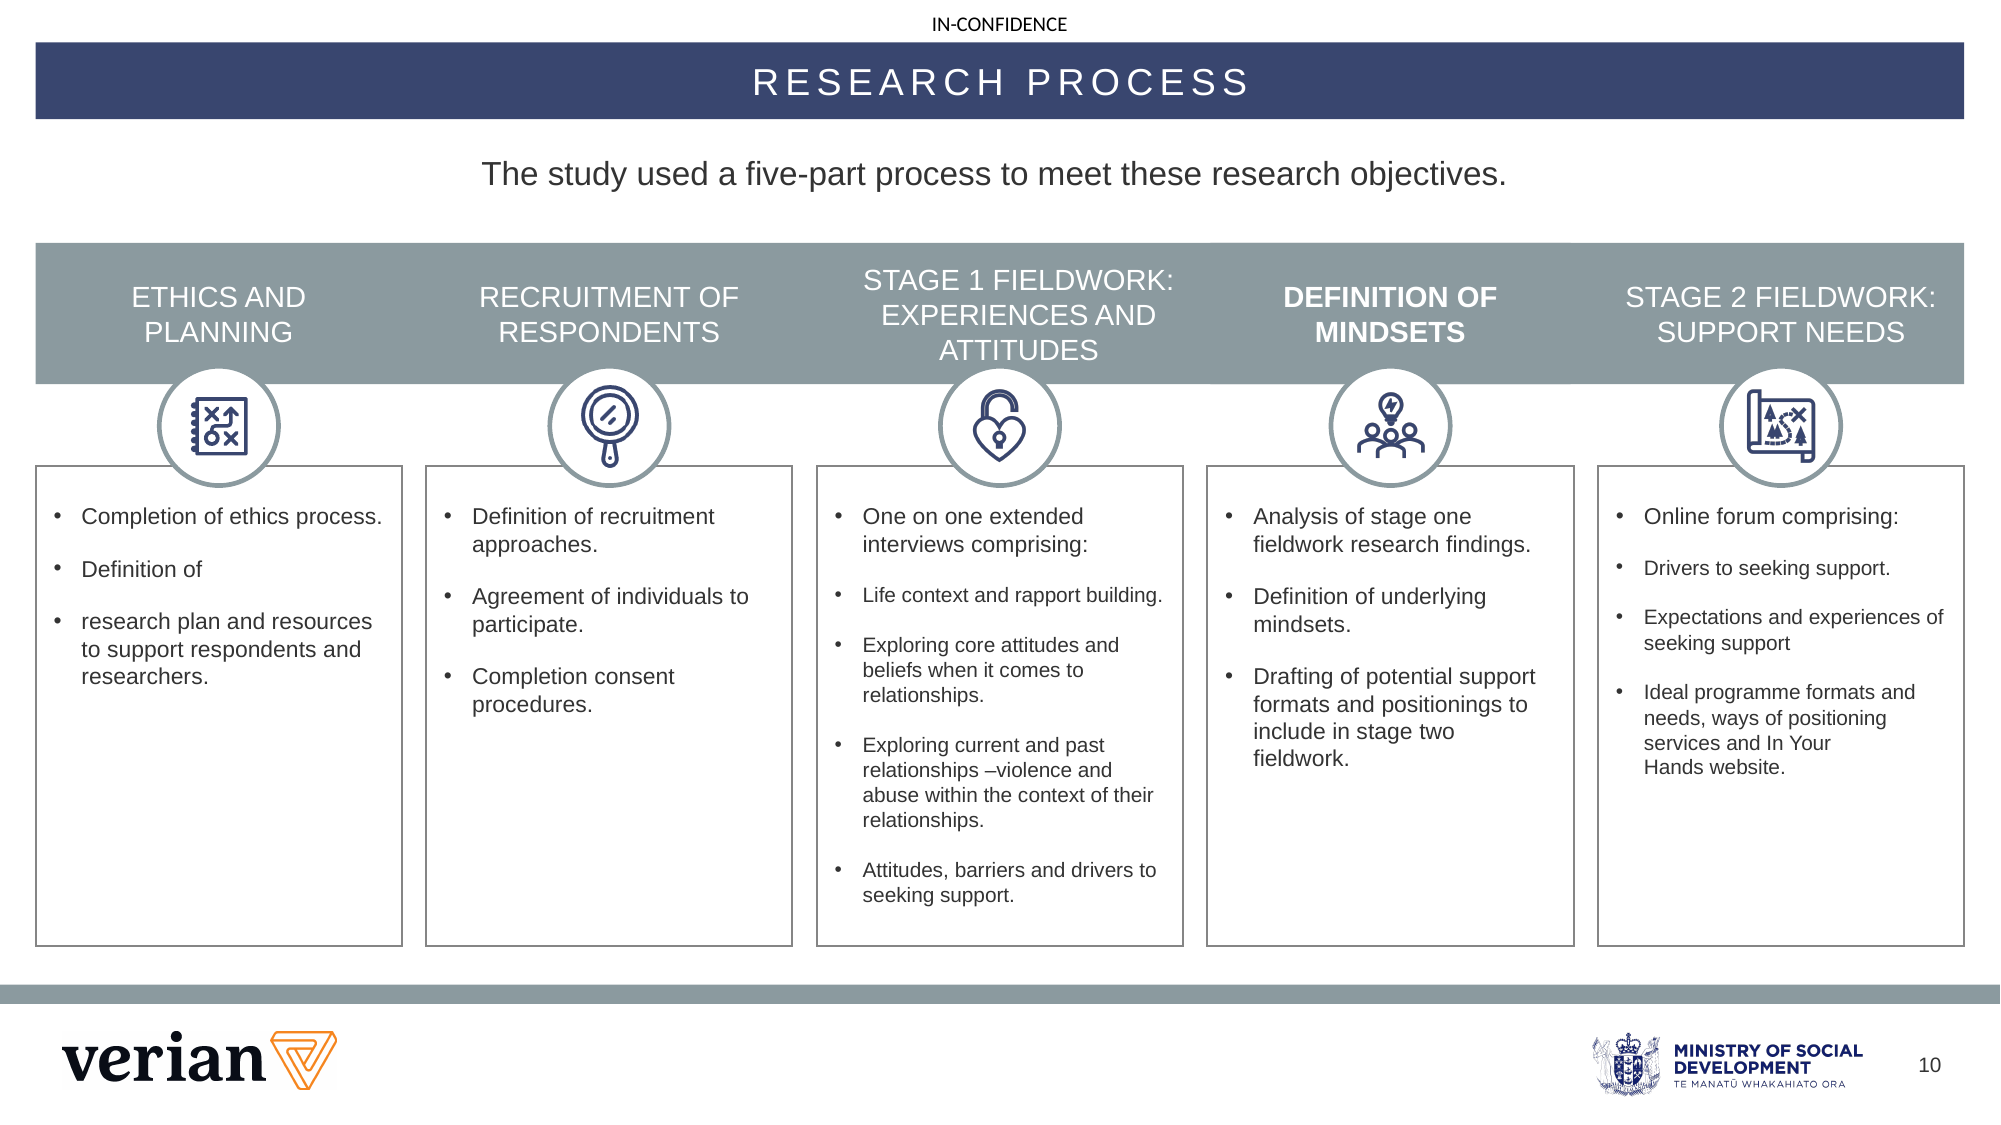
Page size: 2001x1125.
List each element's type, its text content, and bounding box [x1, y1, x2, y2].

text_box [1571, 242, 1965, 385]
picture [959, 385, 1040, 466]
text_box [573, 365, 646, 377]
text_box The study used a five-part process to meet these research objectives. [35, 145, 1965, 200]
text_box Completion of ethics process. Definition of research plan and resources to support respondents and researchers. [35, 465, 403, 947]
text_box [158, 365, 280, 487]
text_box RECRUITMENT OF RESPONDENTS [429, 271, 790, 356]
text_box [1210, 356, 1571, 385]
picture [1348, 383, 1433, 469]
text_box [191, 398, 247, 455]
text_box [658, 389, 671, 463]
text_box [1329, 365, 1452, 487]
text_box DEFINITION OF MINDSETS [1210, 271, 1571, 356]
text_box [35, 242, 1210, 385]
text_box RESEARCH PROCESS [35, 42, 1965, 120]
text_box Online forum comprising: Drivers to seeking support. Expectations and experiences of seeking support Ideal programme formats and needs, ways of positioning services and In Your Hands website. [1597, 465, 1965, 947]
picture [62, 1031, 337, 1090]
text_box STAGE 2 FIELDWORK: SUPPORT NEEDS [1600, 271, 1962, 356]
text_box One on one extended interviews comprising: Life context and rapport building. Exploring core attitudes and beliefs when it comes to relationships. Exploring current and past relationships –violence and abuse within the context of their relationships. Attitudes, barriers and drivers to seeking support. [816, 465, 1184, 947]
text_box ETHICS AND PLANNING [38, 271, 399, 356]
text_box Definition of recruitment approaches. Agreement of individuals to participate. Completion consent procedures. [425, 465, 793, 947]
picture [560, 377, 658, 475]
text_box [548, 390, 560, 462]
picture [1738, 383, 1824, 469]
text_box Analysis of stage one fieldwork research findings. Definition of underlying mindsets. Drafting of potential support formats and positionings to include in stage two fieldwork. [1206, 465, 1575, 947]
text_box [1720, 365, 1842, 487]
picture [1592, 1031, 1863, 1098]
text_box [573, 475, 645, 487]
text_box STAGE 1 FIELDWORK: EXPERIENCES AND ATTITUDES [838, 253, 1199, 374]
text_box [1210, 242, 1571, 271]
text_box [939, 374, 1061, 487]
